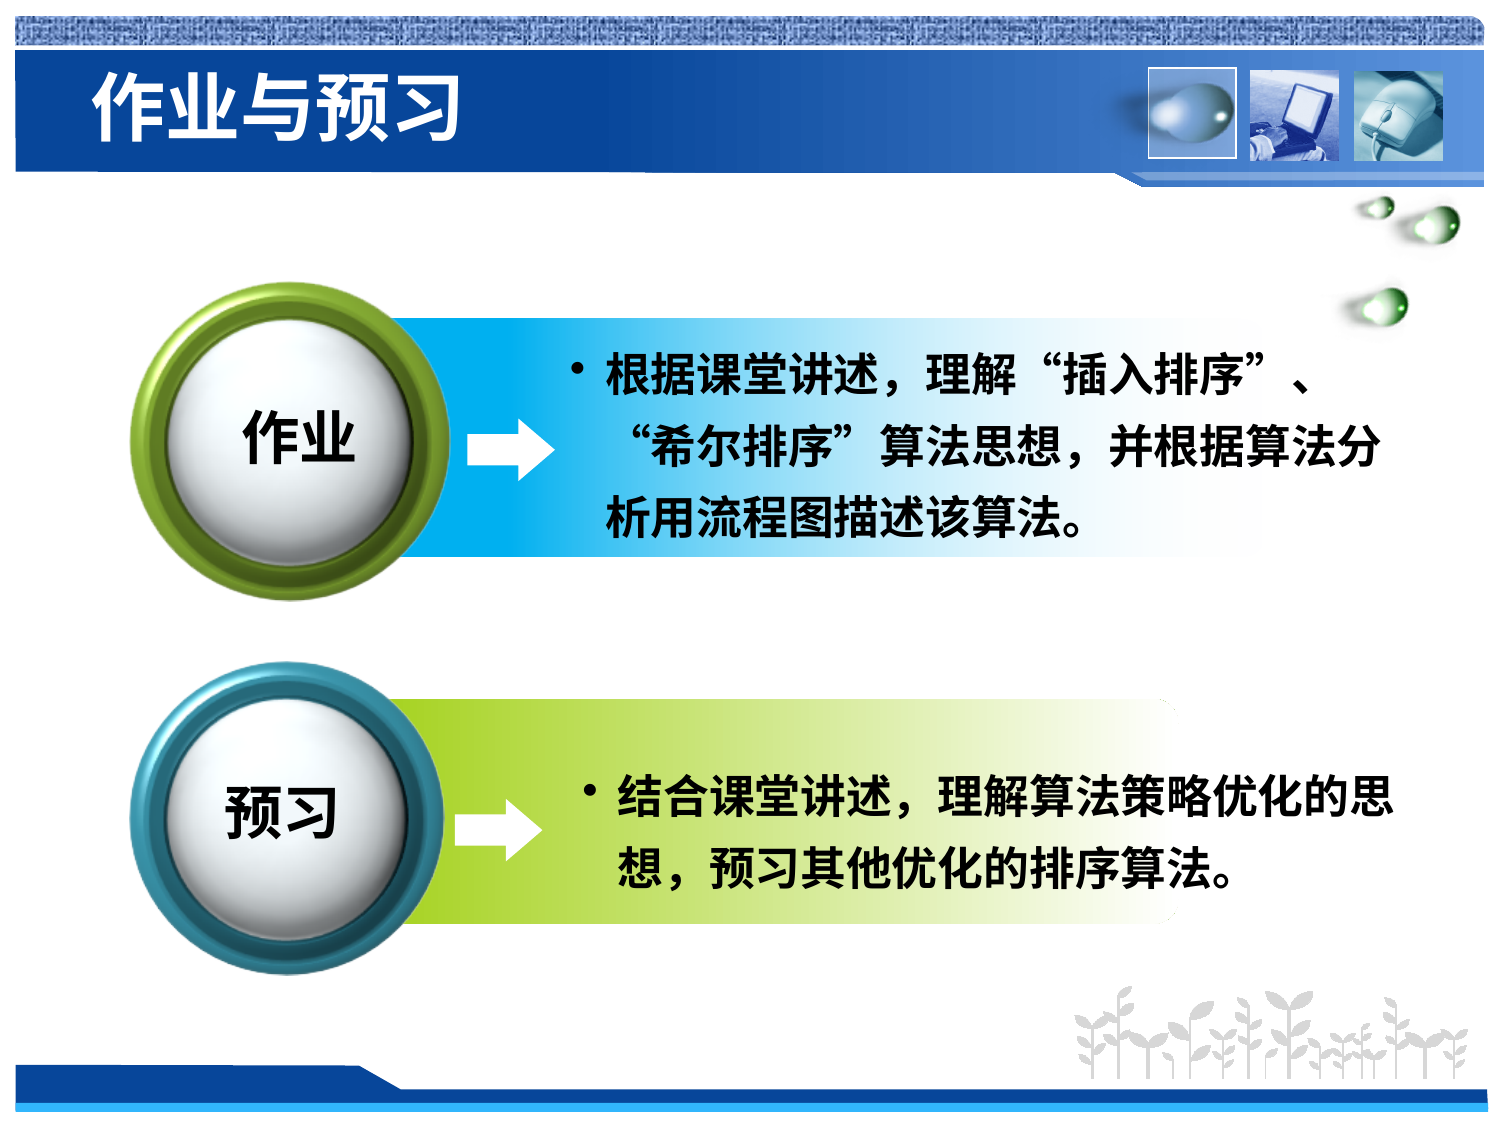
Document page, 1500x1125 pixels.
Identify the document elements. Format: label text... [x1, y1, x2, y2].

picture [1055, 71, 1500, 340]
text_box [129, 280, 451, 603]
text_box [455, 318, 1255, 557]
text_box 根据课堂讲述，理解“插入排序”、“希尔排序”算法思想，并根据算法分析用流程图描述该算法。 [555, 322, 1405, 552]
title 作业与预习 [75, 52, 1425, 160]
text_box [467, 418, 555, 482]
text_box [129, 660, 446, 977]
picture [15, 0, 1485, 52]
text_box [449, 698, 1418, 925]
